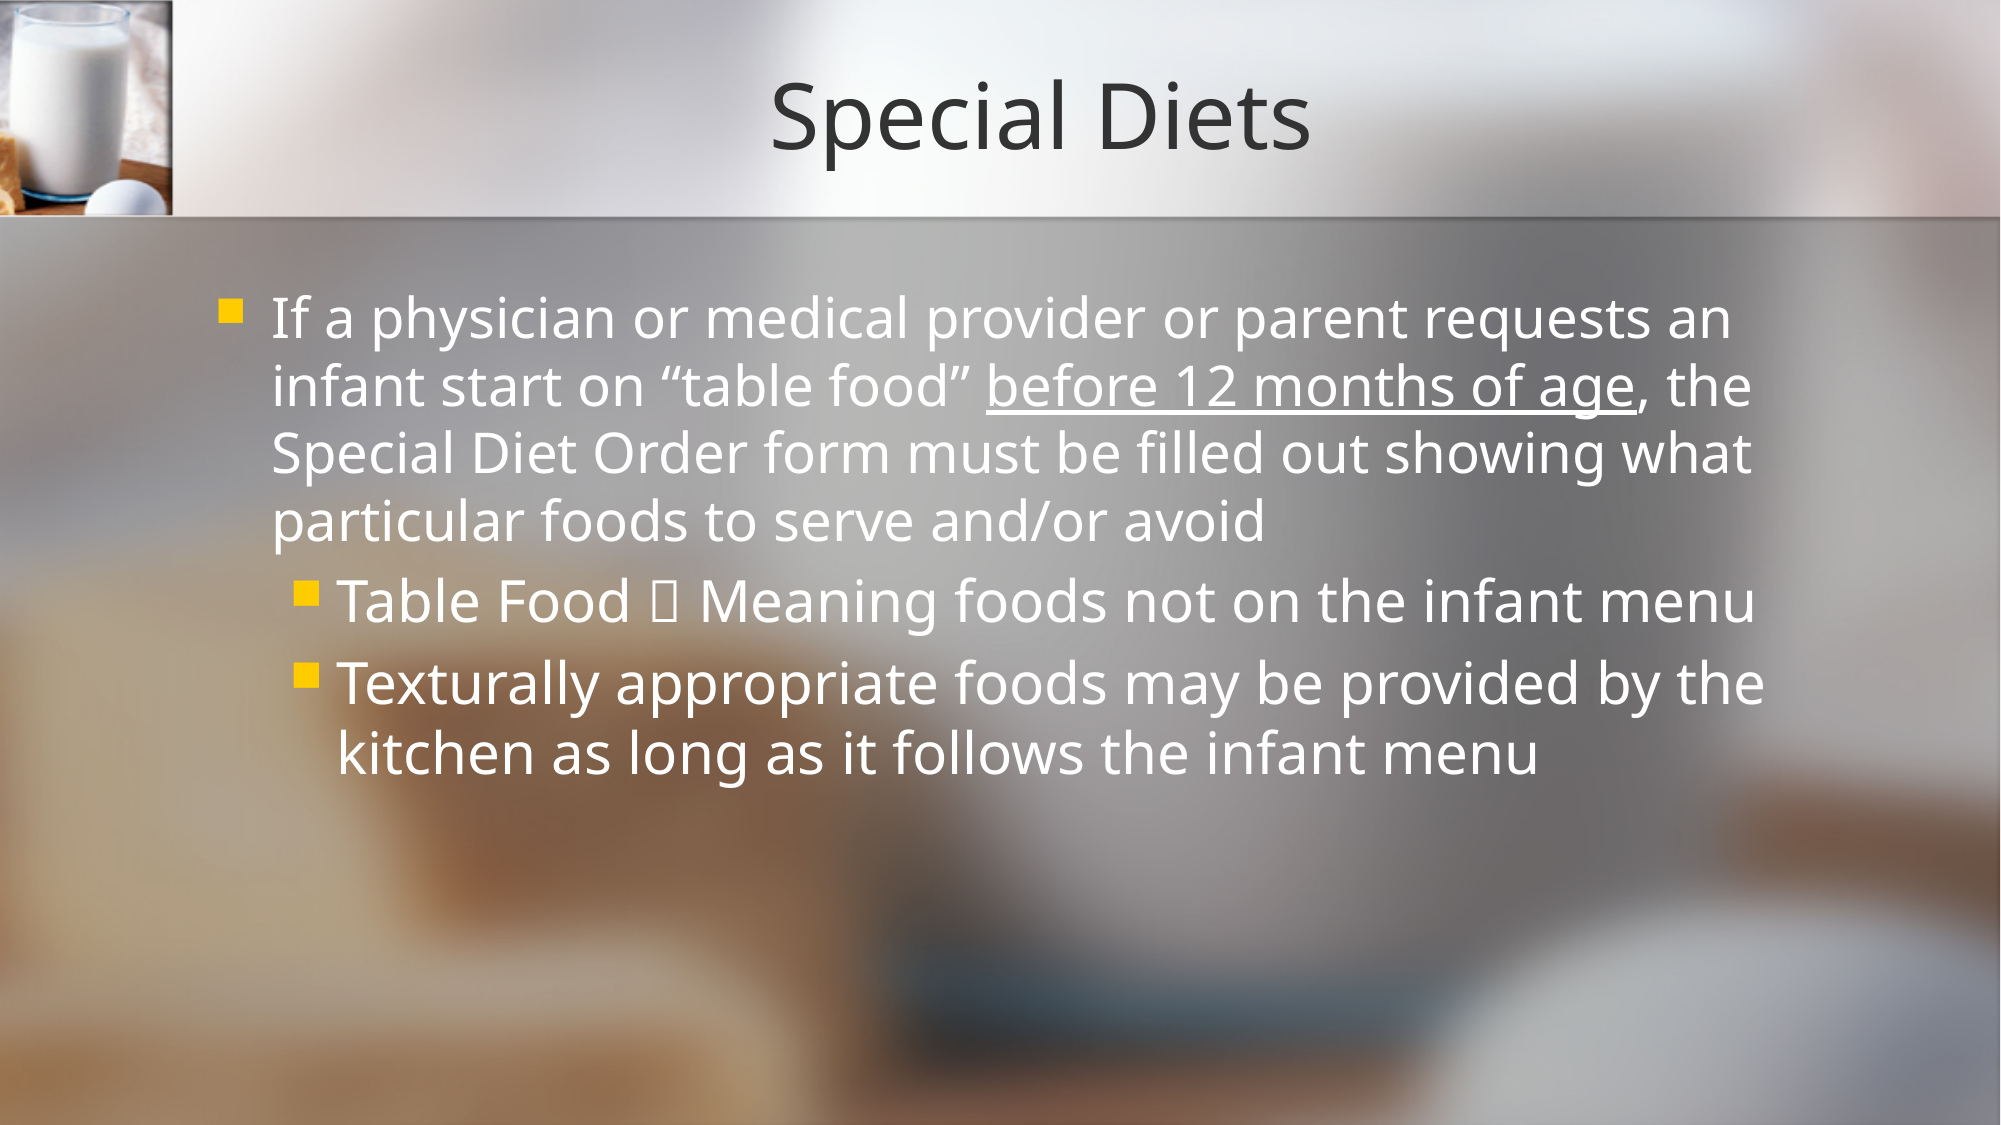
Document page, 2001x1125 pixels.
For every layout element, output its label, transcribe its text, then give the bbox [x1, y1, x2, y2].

title Special Diets [199, 24, 1884, 201]
picture [0, 0, 2001, 1125]
list If a physician or medical provider or parent requests an infant start on “table food” before 12 months of age, the Special Diet Order form must be filled out showing what particular foods to serve and/or avoid Table Food  Meaning foods not on the infant menu Texturally appropriate foods may be provided by the kitchen as long as it follows the infant menu [200, 275, 1884, 1050]
